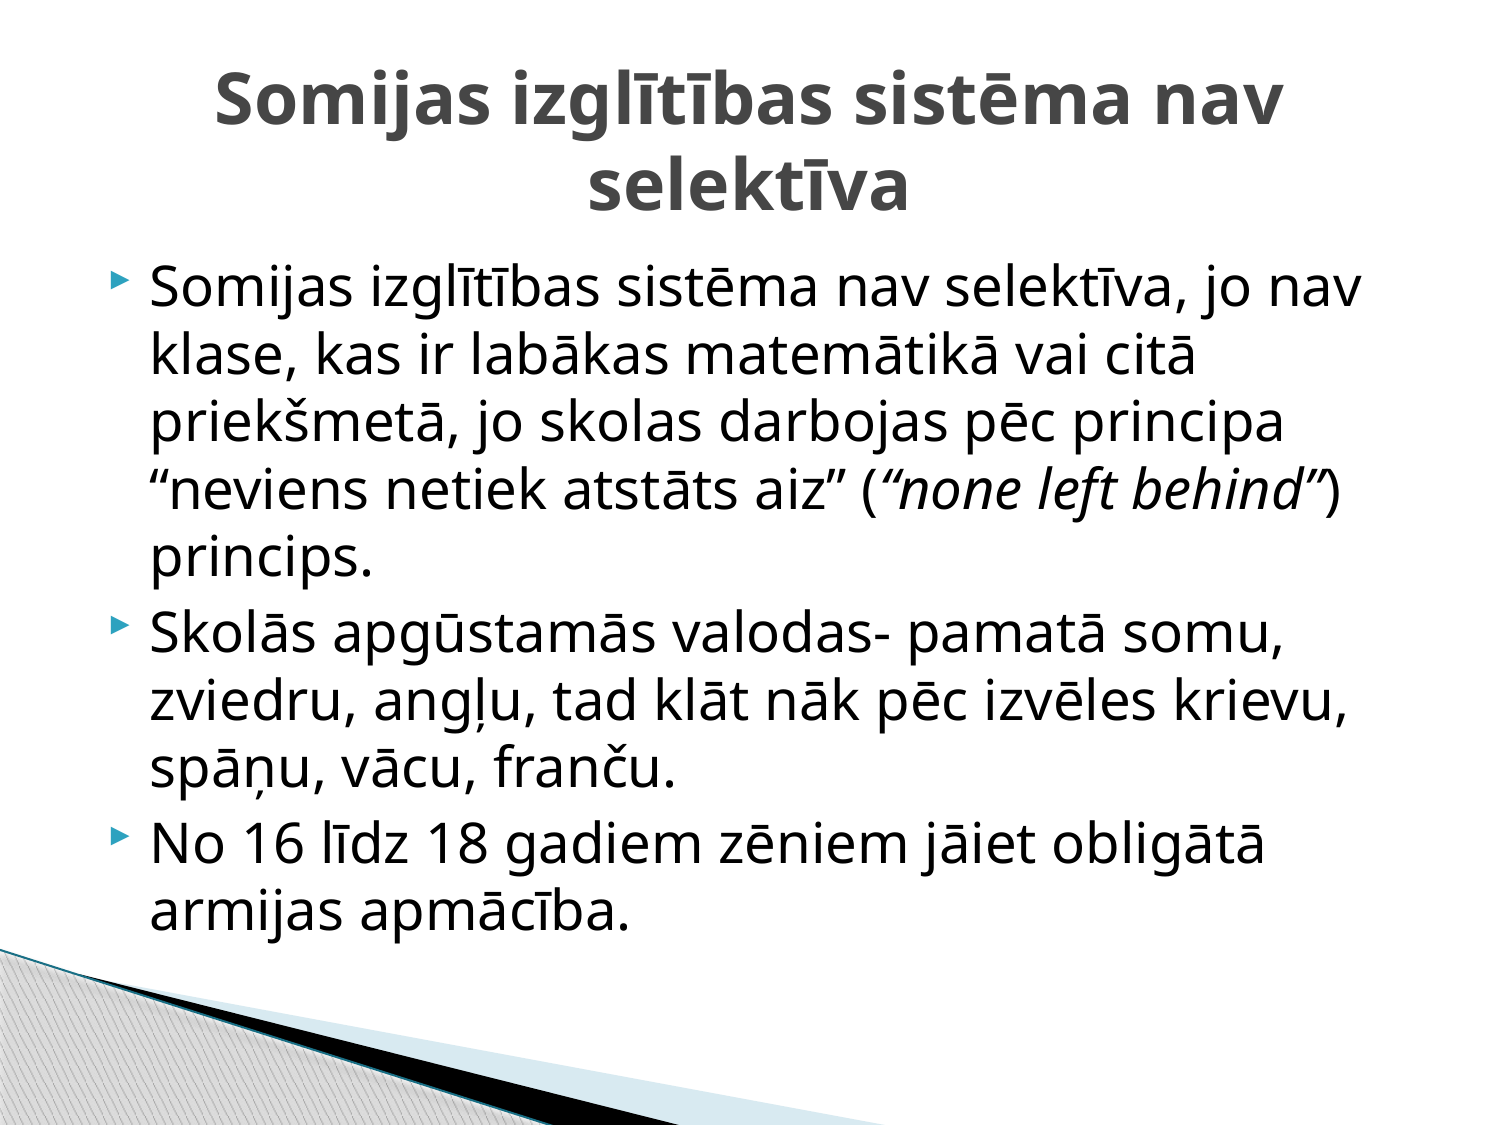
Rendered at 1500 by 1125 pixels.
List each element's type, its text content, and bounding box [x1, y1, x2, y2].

list Somijas izglītības sistēma nav selektīva, jo nav klase, kas ir labākas matemātikā vai citā priekšmetā, jo skolas darbojas pēc principa “neviens netiek atstāts aiz” (“none left behind”) princips. Skolās apgūstamās valodas- pamatā somu, zviedru, angļu, tad klāt nāk pēc izvēles krievu, spāņu, vācu, franču. No 16 līdz 18 gadiem zēniem jāiet obligātā armijas apmācība. [75, 243, 1425, 986]
title Somijas izglītības sistēma nav selektīva [75, 45, 1425, 233]
